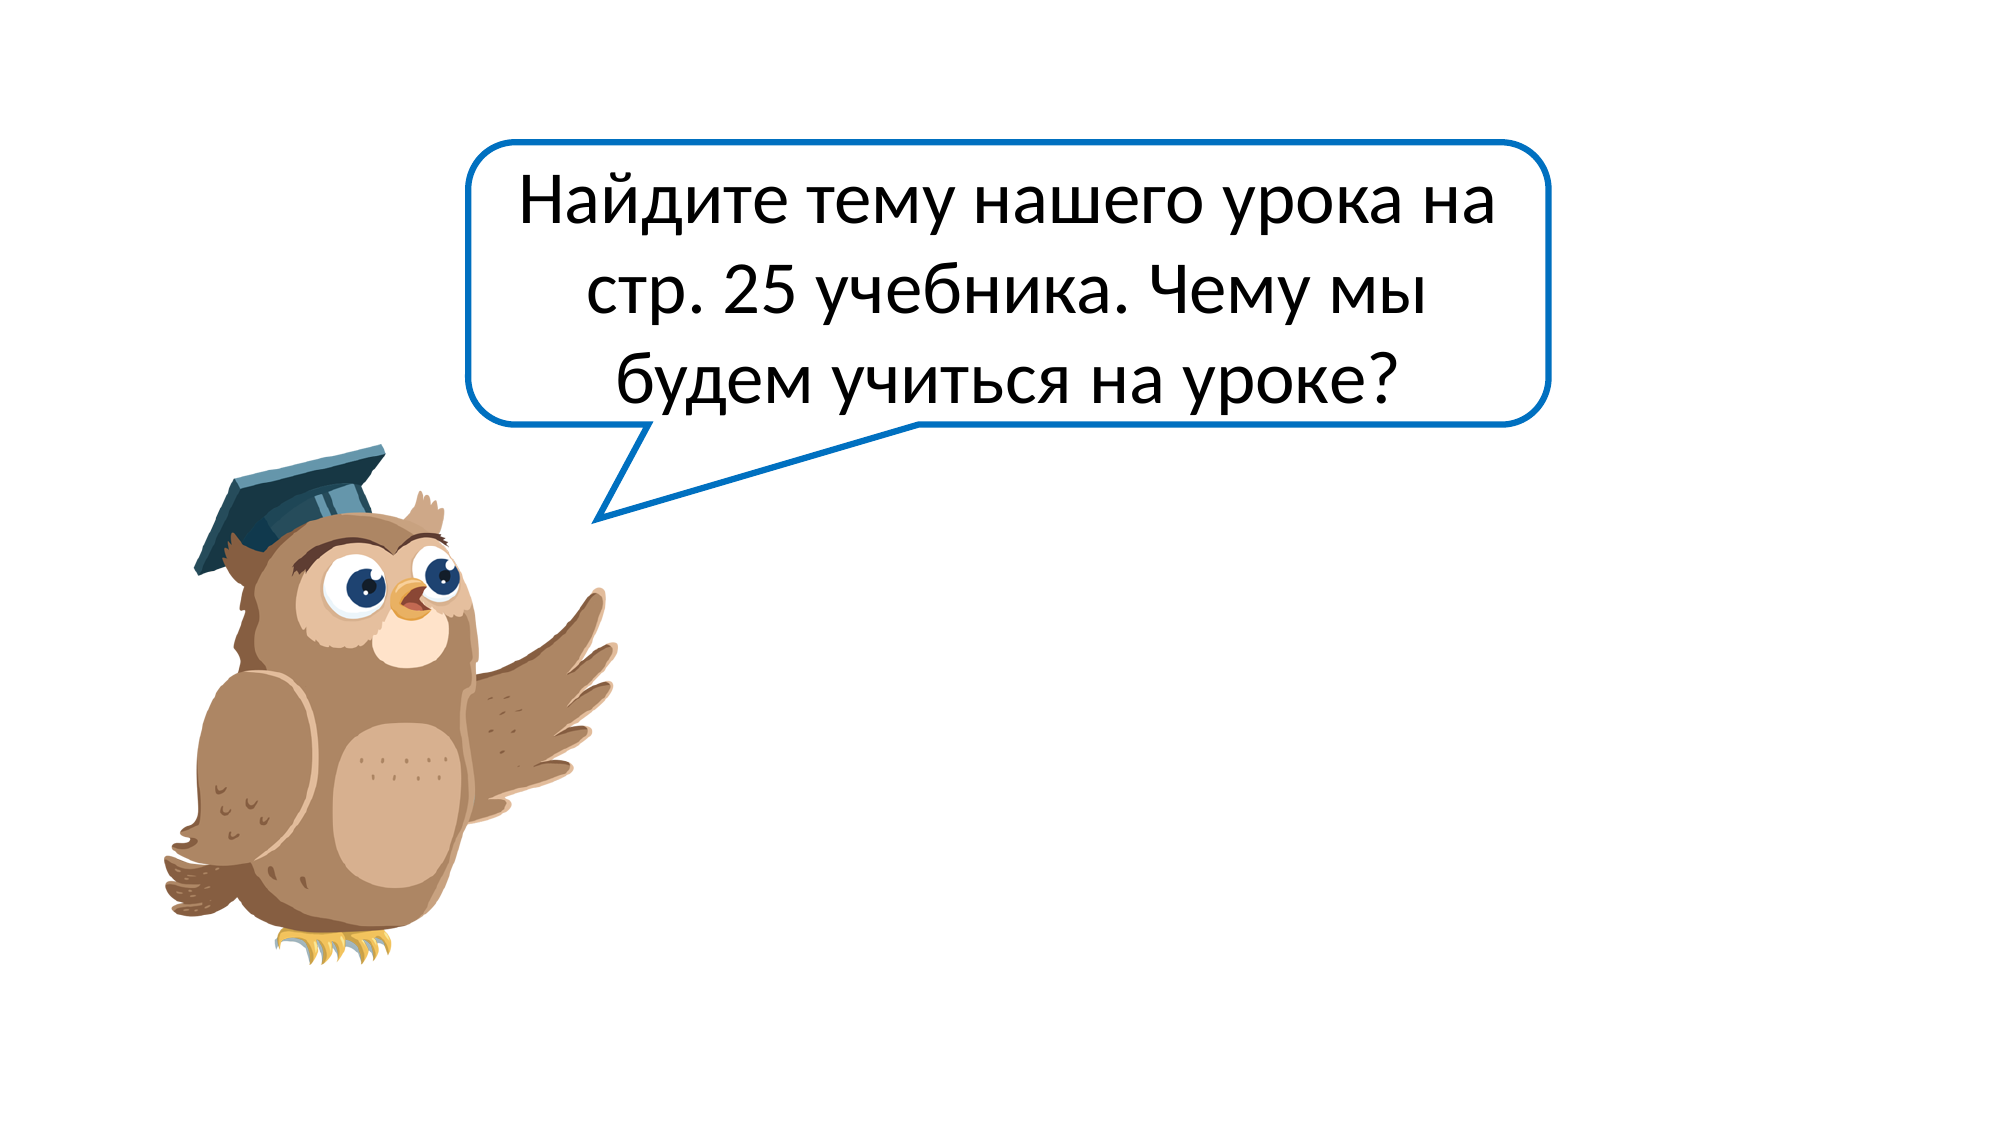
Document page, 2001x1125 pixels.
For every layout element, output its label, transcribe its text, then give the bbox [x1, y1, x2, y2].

picture [164, 444, 618, 965]
text_box Найдите тему нашего урока на стр. 25 учебника. Чему мы будем учиться на уроке? [467, 141, 1550, 515]
